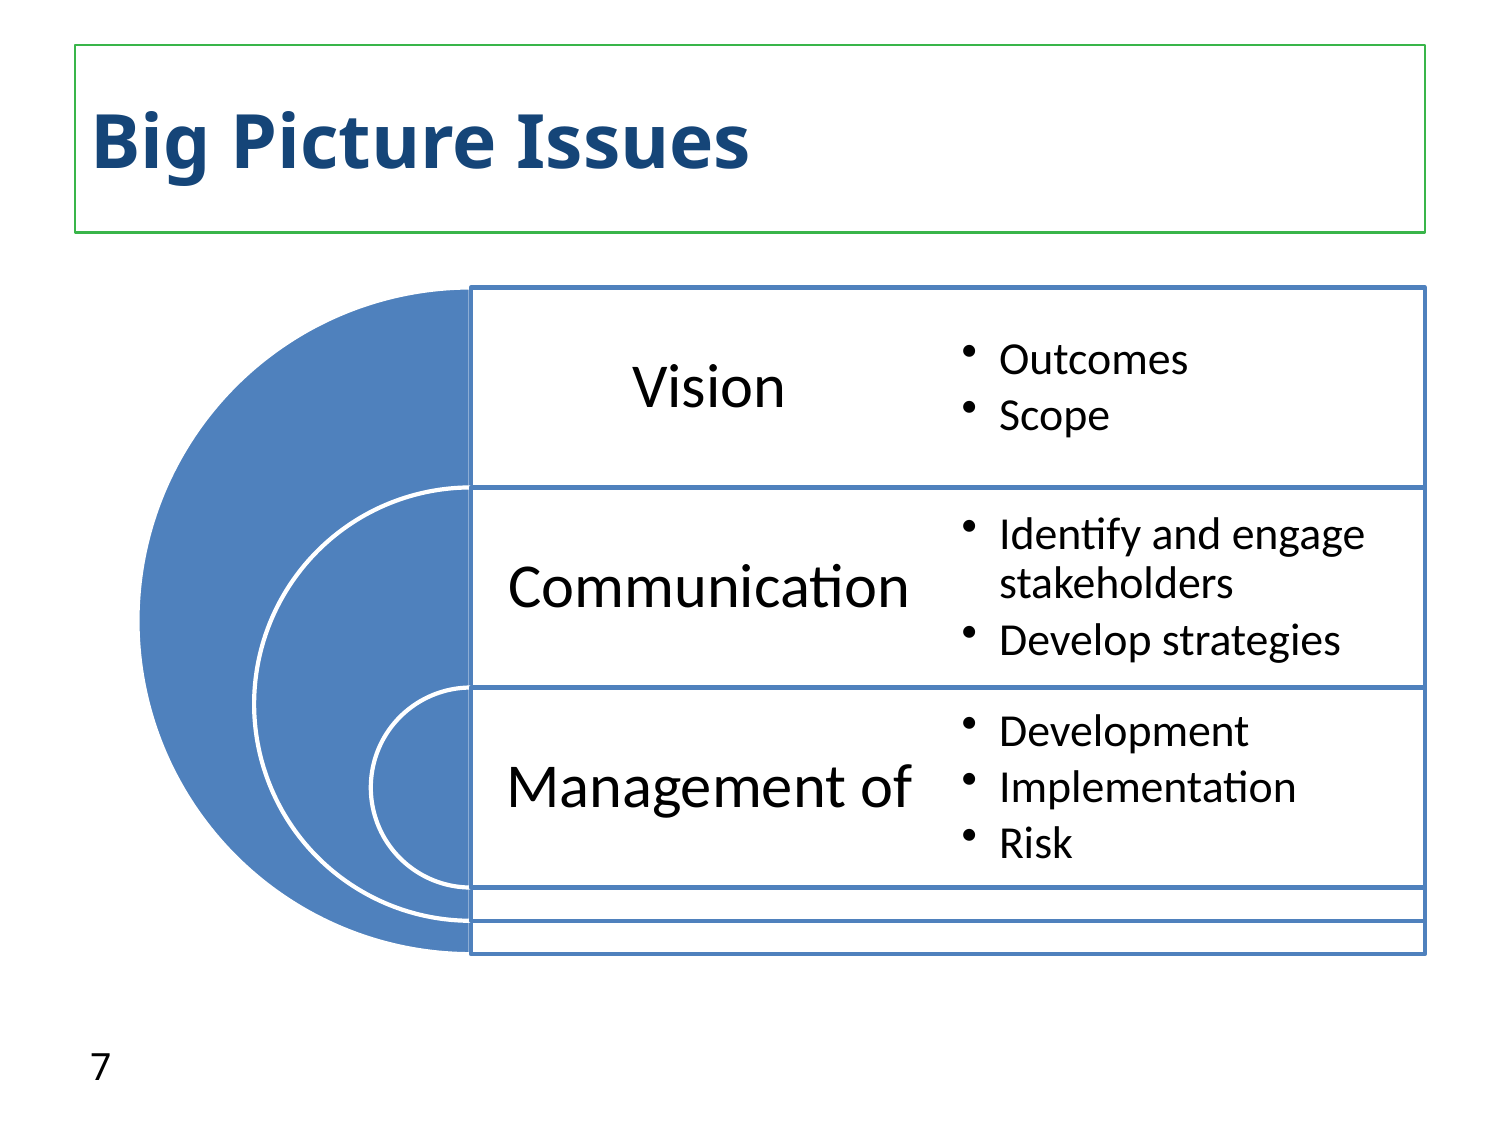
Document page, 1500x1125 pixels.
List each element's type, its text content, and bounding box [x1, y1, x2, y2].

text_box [137, 287, 1426, 955]
title Big Picture Issues [74, 44, 1426, 234]
slide_number 7 [75, 1038, 425, 1098]
